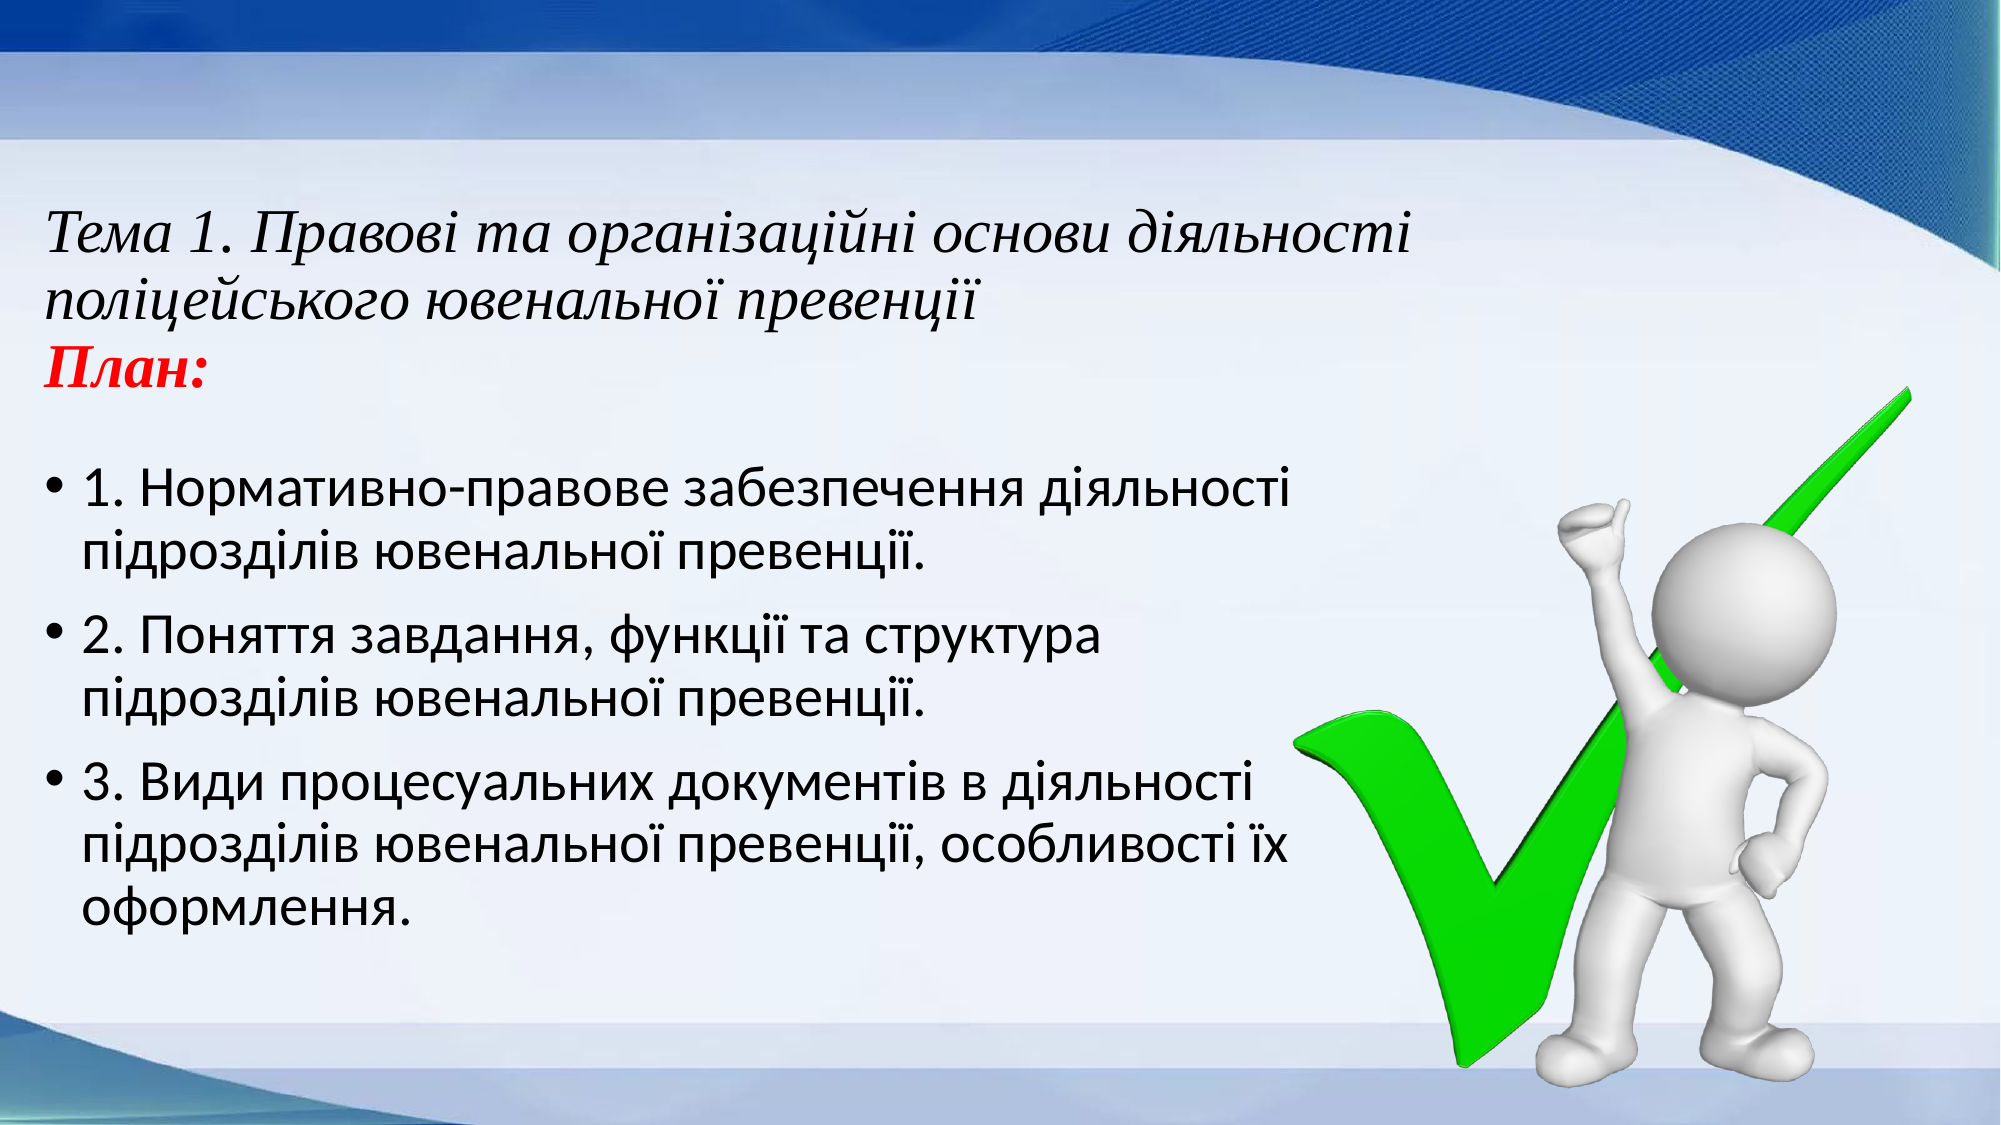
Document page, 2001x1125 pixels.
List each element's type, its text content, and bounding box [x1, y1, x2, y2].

list 1. Нормативно-правове забезпечення діяльності підрозділів ювенальної превенції. 2. Поняття завдання, функції та структура підрозділів ювенальної превенції. 3. Види процесуальних документів в діяльності підрозділів ювенальної превенції, особливості їх оформлення. [29, 448, 1235, 1105]
picture [0, 0, 2001, 1125]
title Тема 1. Правові та організаційні основи діяльності поліцейського ювенальної превенції План: [29, 190, 1755, 409]
